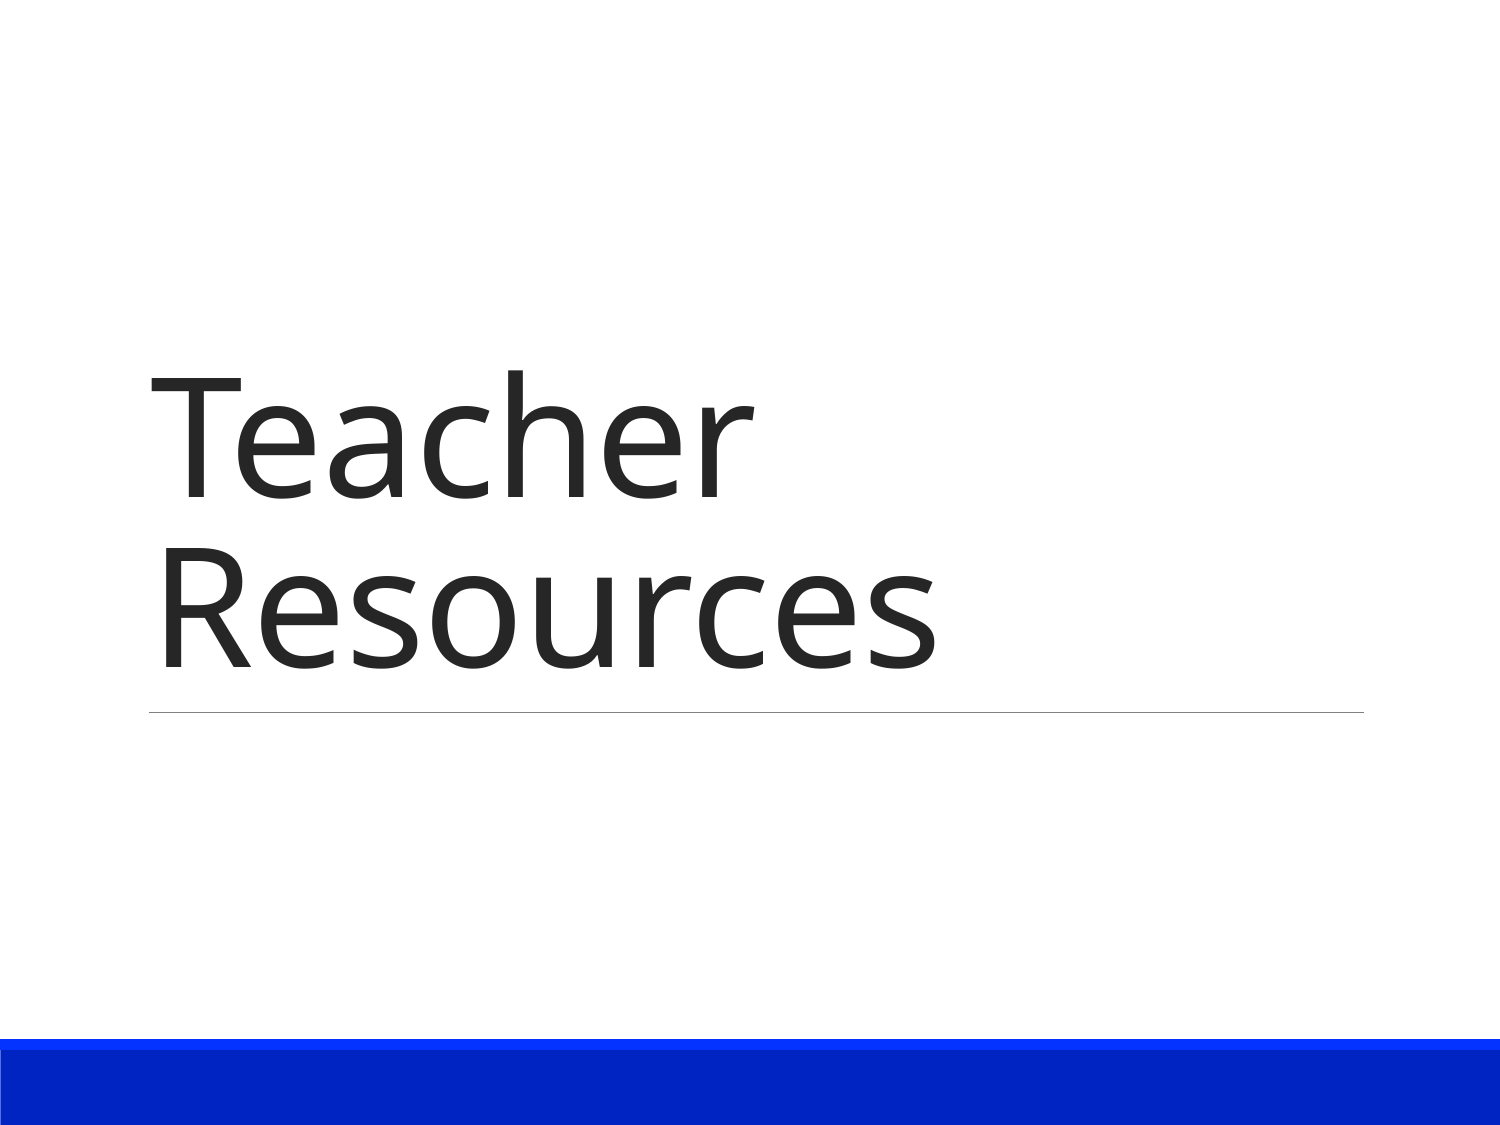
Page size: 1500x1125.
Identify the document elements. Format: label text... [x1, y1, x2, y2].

title Teacher Resources [135, 124, 1373, 710]
